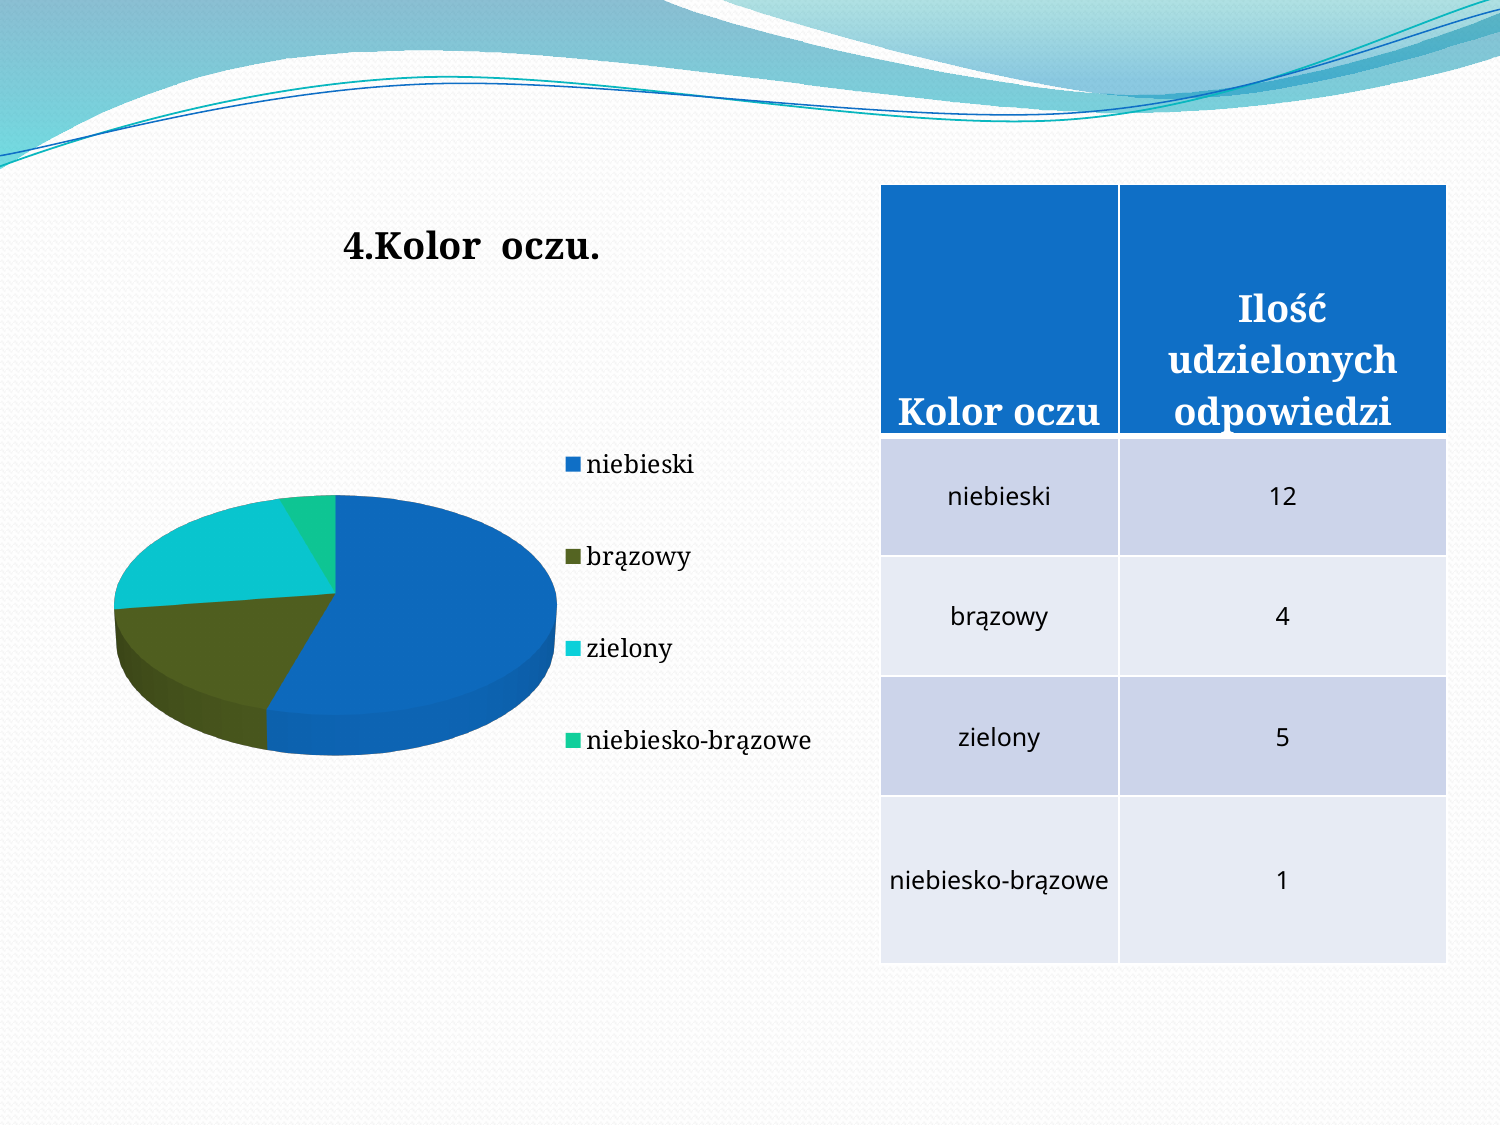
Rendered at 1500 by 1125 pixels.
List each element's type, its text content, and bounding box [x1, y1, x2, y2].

chart [76, 184, 831, 980]
table_cell brązowy [881, 557, 1118, 675]
table_cell zielony [881, 677, 1118, 795]
table_cell niebiesko-brązowe [881, 797, 1118, 963]
table_cell 12 [1120, 439, 1446, 555]
table_cell 1 [1120, 797, 1446, 963]
table_cell 5 [1120, 677, 1446, 795]
table_cell 4 [1120, 557, 1446, 675]
table_header Kolor oczu [881, 185, 1118, 433]
table_cell niebieski [881, 439, 1118, 555]
table_header Ilość udzielonych odpowiedzi [1120, 185, 1446, 433]
